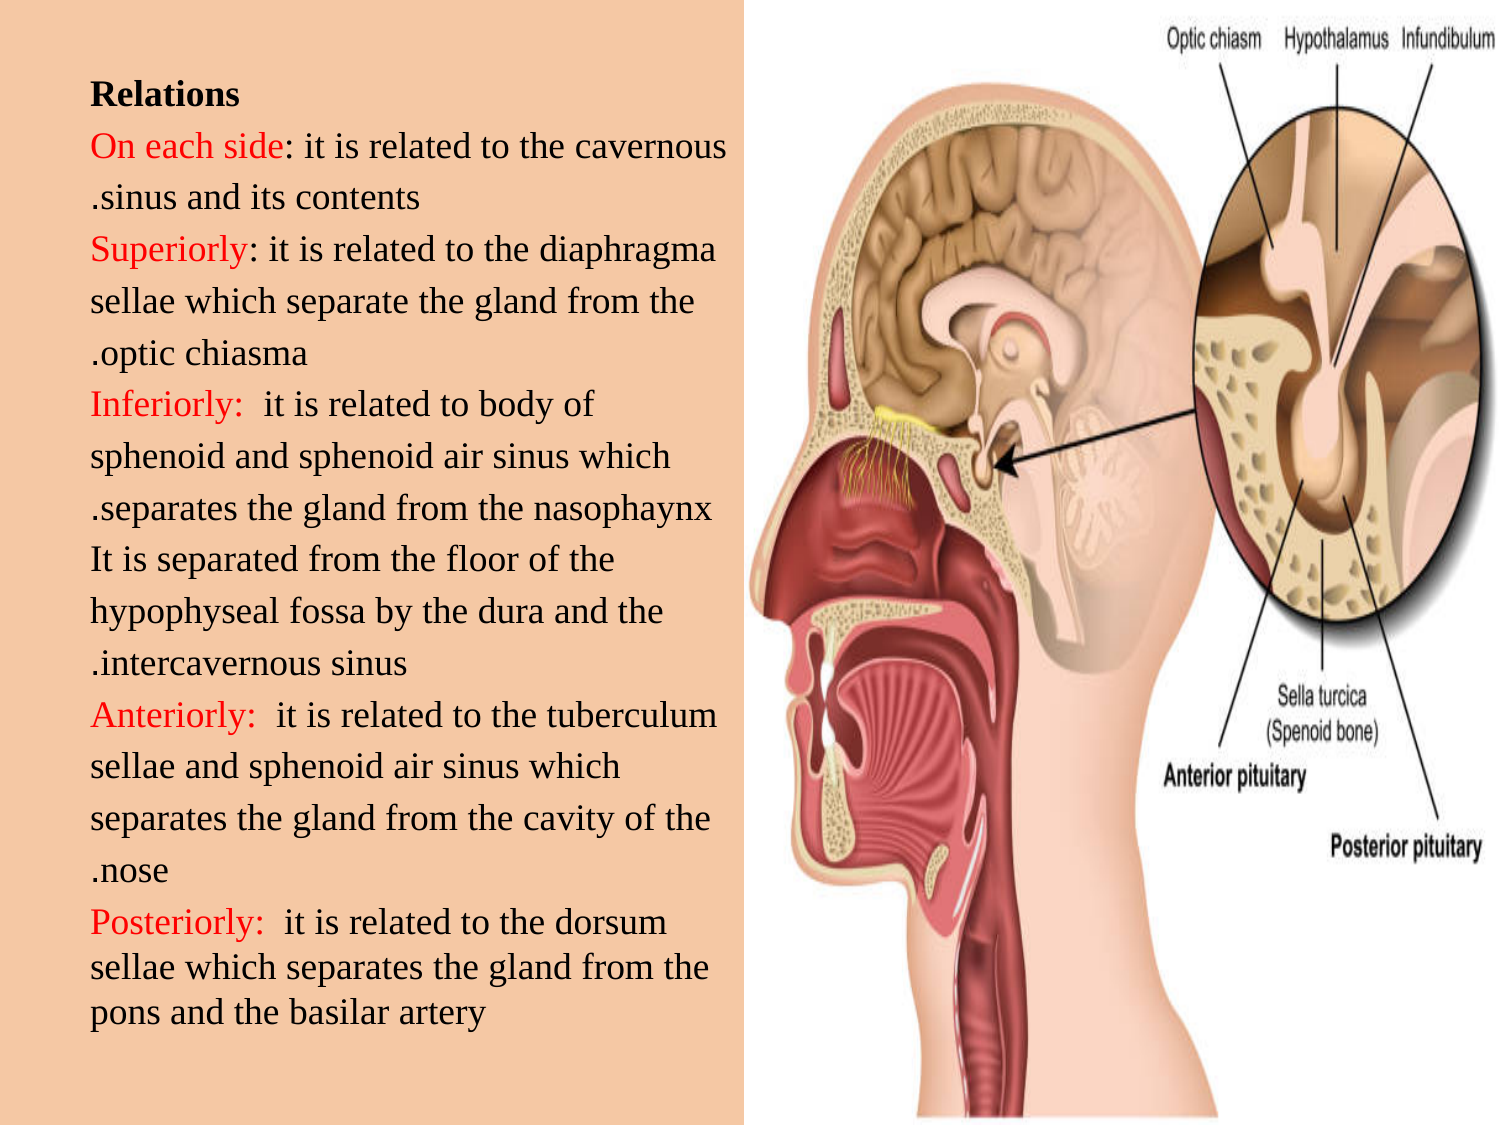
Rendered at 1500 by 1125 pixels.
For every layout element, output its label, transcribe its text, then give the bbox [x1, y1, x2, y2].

picture [743, 0, 1500, 1125]
list Relations On each side: it is related to the cavernous sinus and its contents. Superiorly: it is related to the diaphragma sellae which separate the gland from the optic chiasma. Inferiorly: it is related to body of sphenoid and sphenoid air sinus which separates the gland from the nasophaynx. It is separated from the floor of the hypophyseal fossa by the dura and the intercavernous sinus. Anteriorly: it is related to the tuberculum sellae and sphenoid air sinus which separates the gland from the cavity of the nose. Posteriorly: it is related to the dorsum sellae which separates the gland from the pons and the basilar artery [75, 54, 738, 1125]
